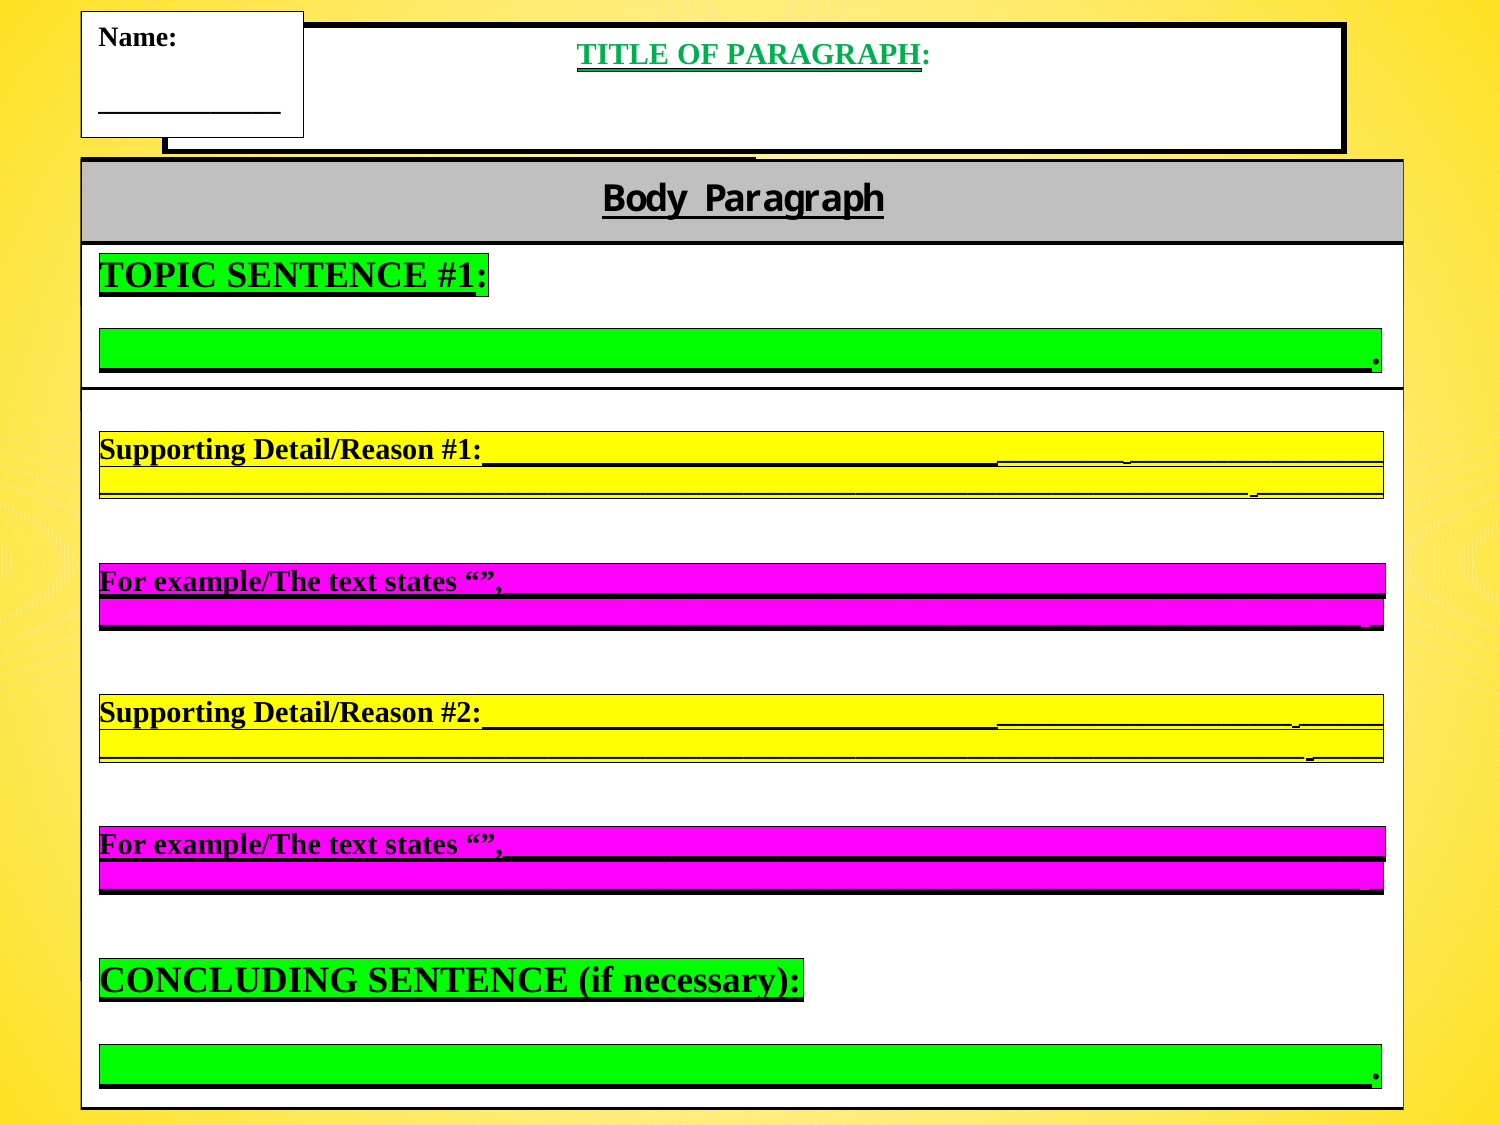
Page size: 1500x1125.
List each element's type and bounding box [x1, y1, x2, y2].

text_box [80, 10, 1404, 1110]
